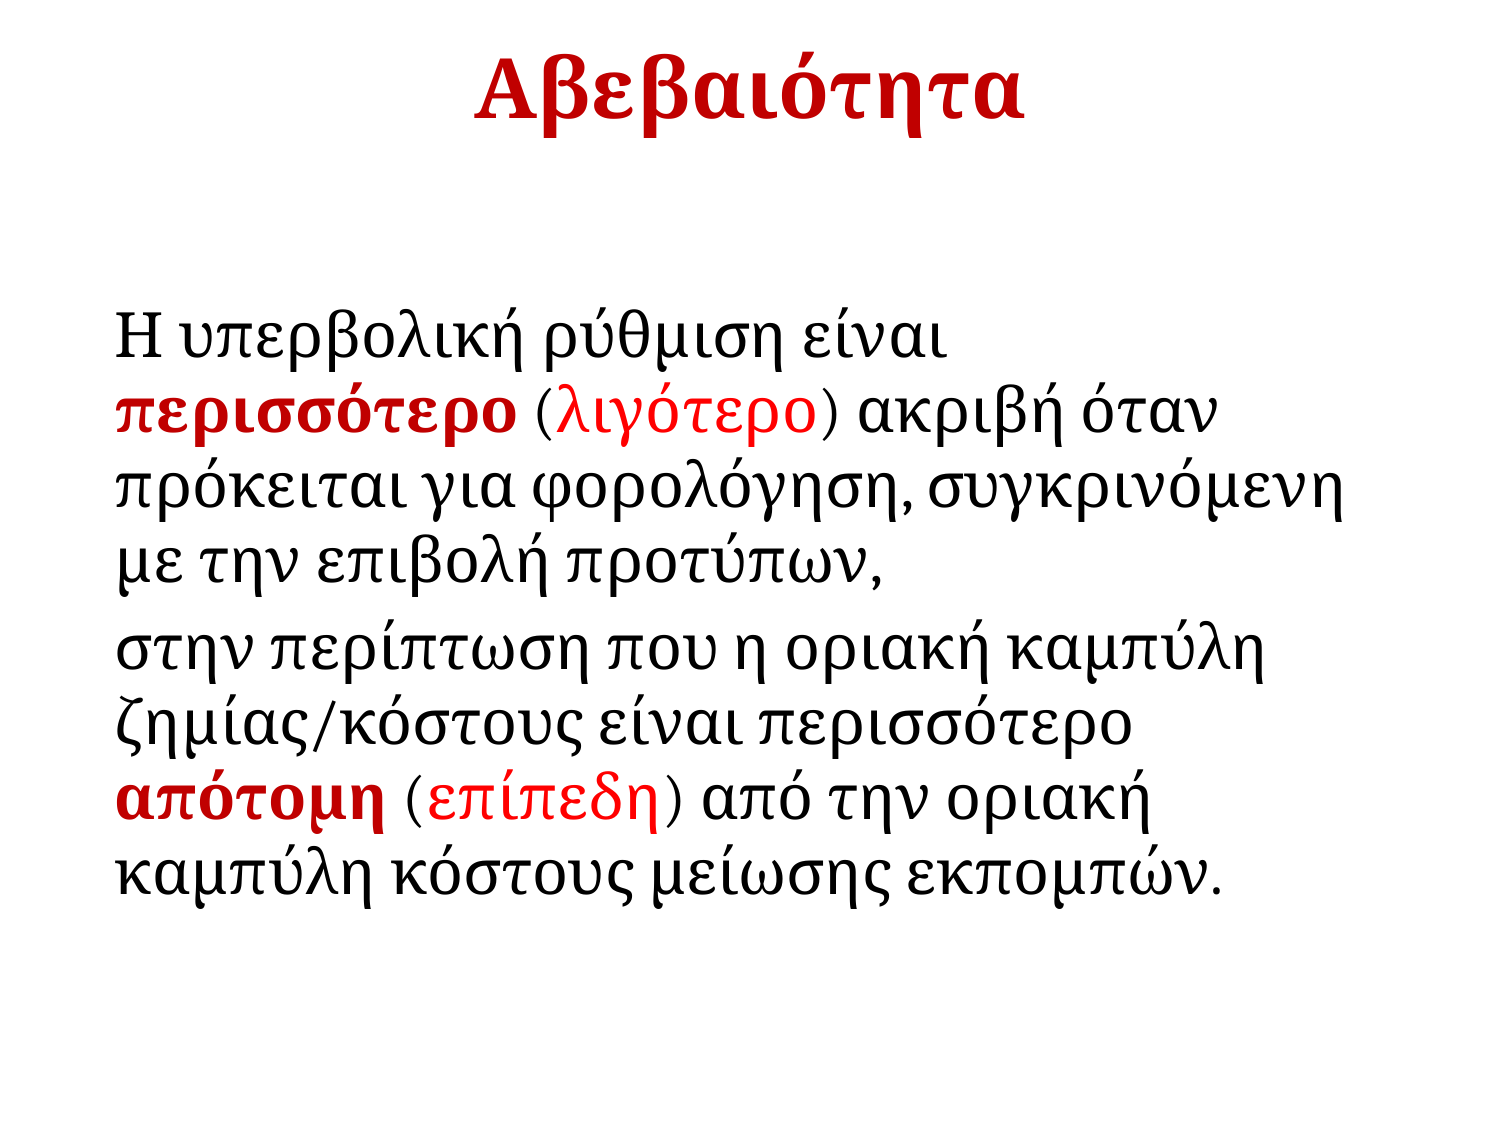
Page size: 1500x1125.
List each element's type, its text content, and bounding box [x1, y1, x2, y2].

list Η υπερβολική ρύθμιση είναι περισσότερο (λιγότερο) ακριβή όταν πρόκειται για φορολόγηση, συγκρινόμενη με την επιβολή προτύπων, στην περίπτωση που η οριακή καμπύλη ζημίας/κόστους είναι περισσότερο απότομη (επίπεδη) από την οριακή καμπύλη κόστους μείωσης εκπομπών. [99, 287, 1375, 963]
title Αβεβαιότητα [75, 45, 1425, 126]
